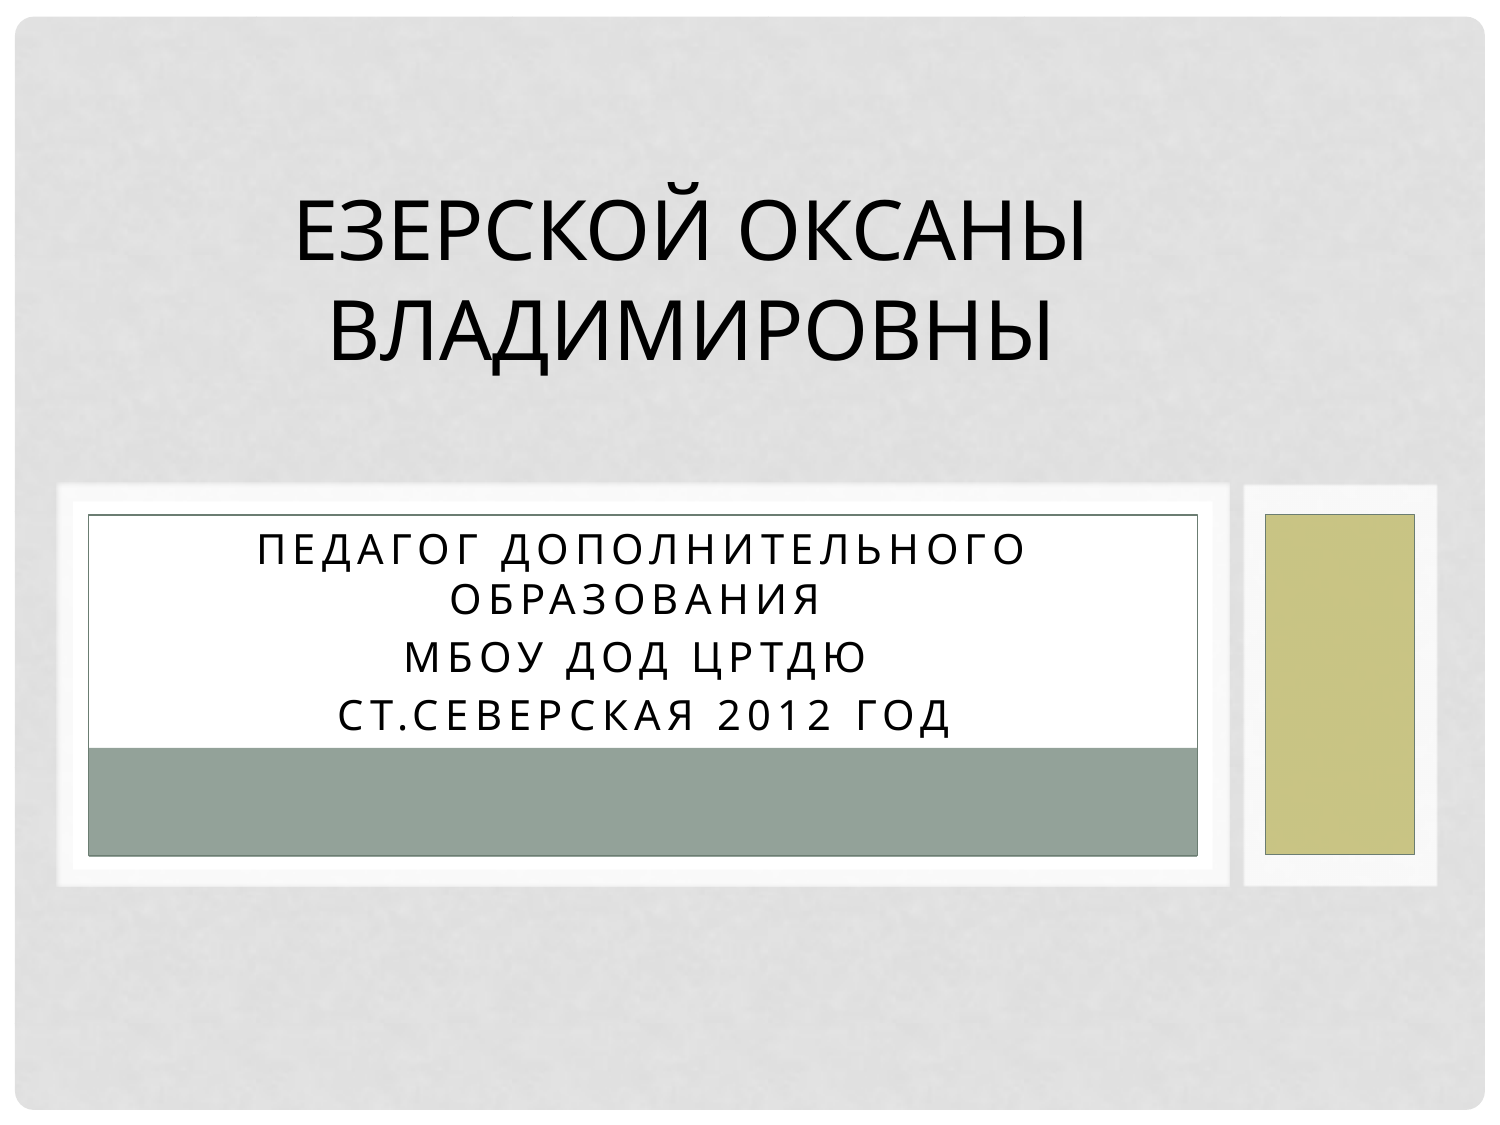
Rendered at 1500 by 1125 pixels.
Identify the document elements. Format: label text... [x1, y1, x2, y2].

title Езерской Оксаны Владимировны [147, 184, 1236, 385]
subtitle Педагог дополнительного образования мбоу дод цртдю Ст.северская 2012 год [88, 515, 1199, 752]
